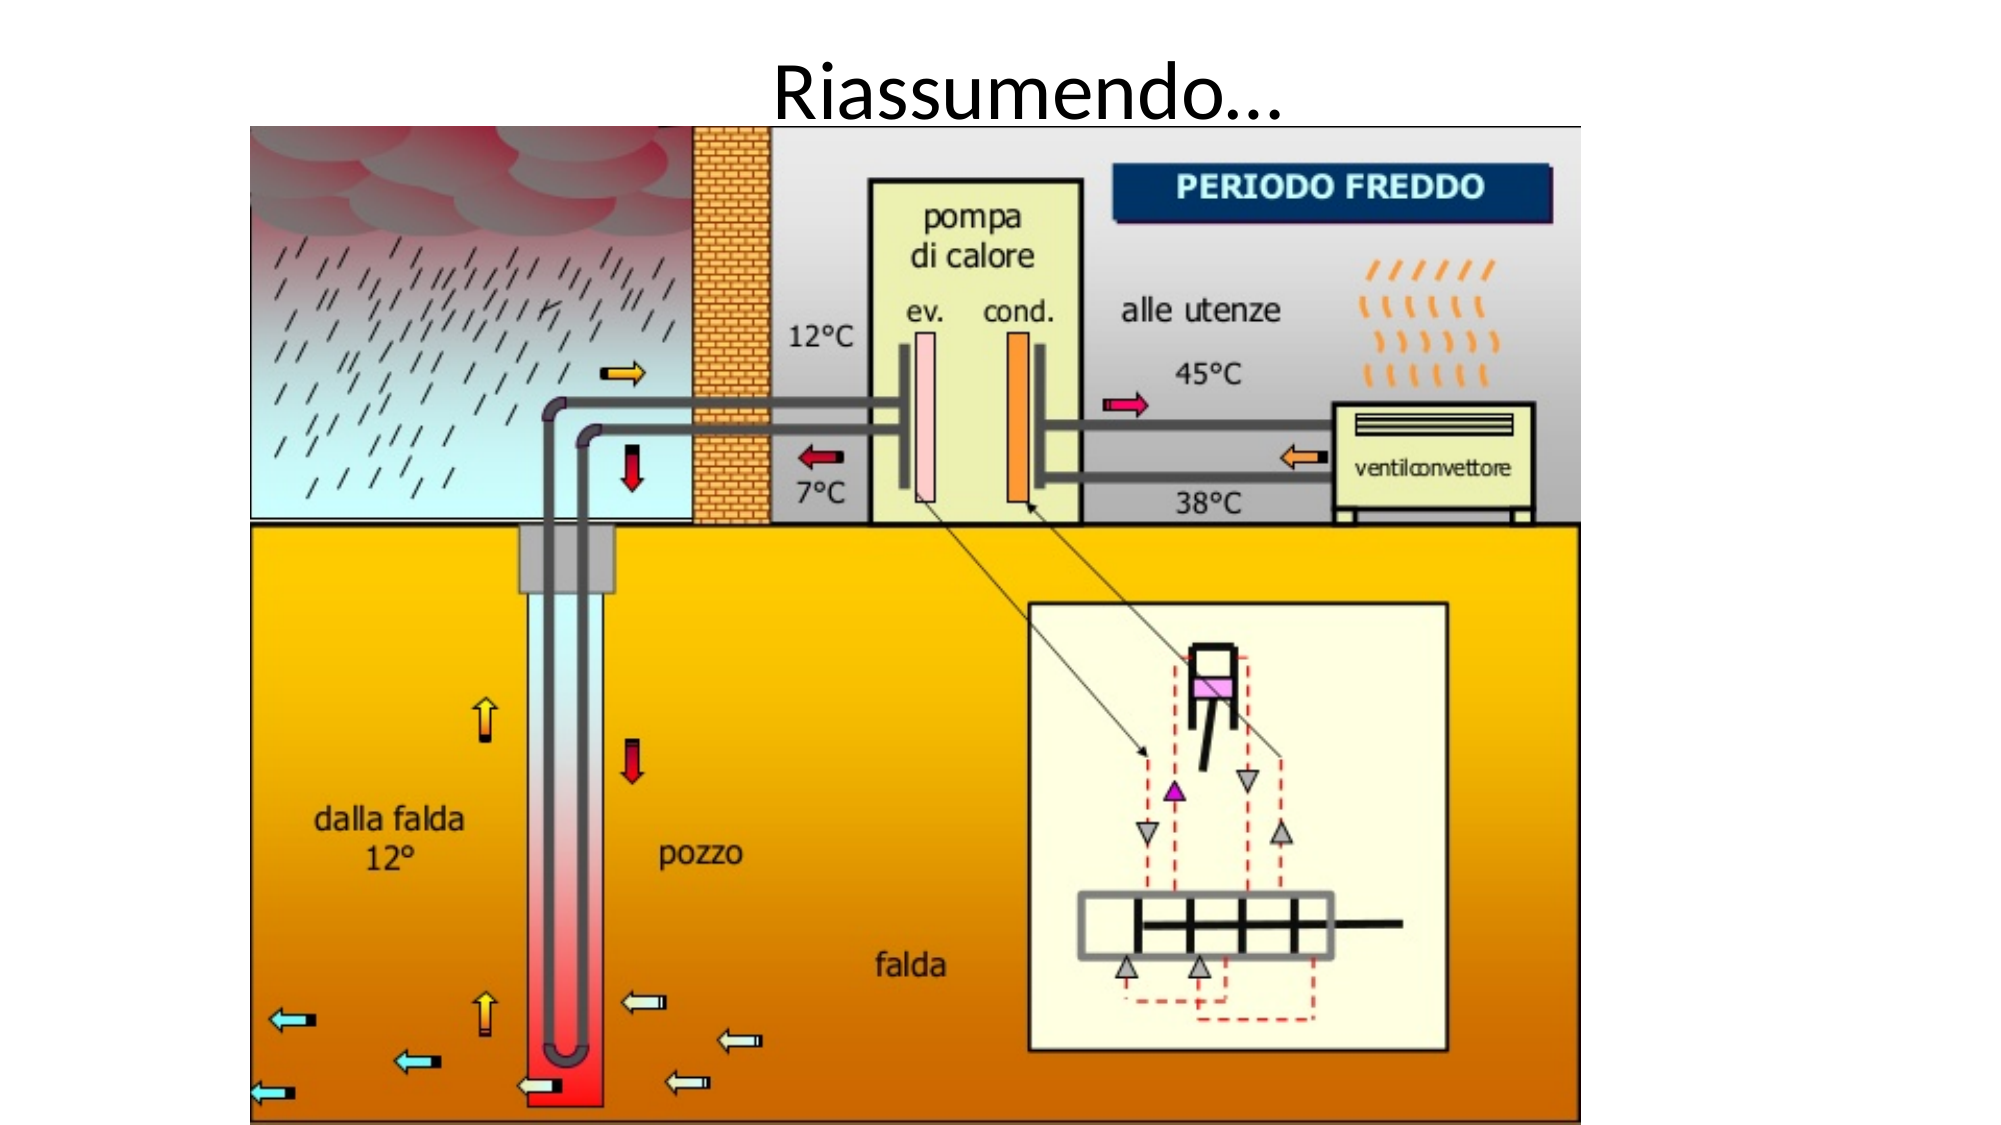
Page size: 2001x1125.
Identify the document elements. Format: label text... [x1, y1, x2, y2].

text_box Riassumendo… [327, 39, 1728, 127]
picture [250, 126, 1581, 1125]
